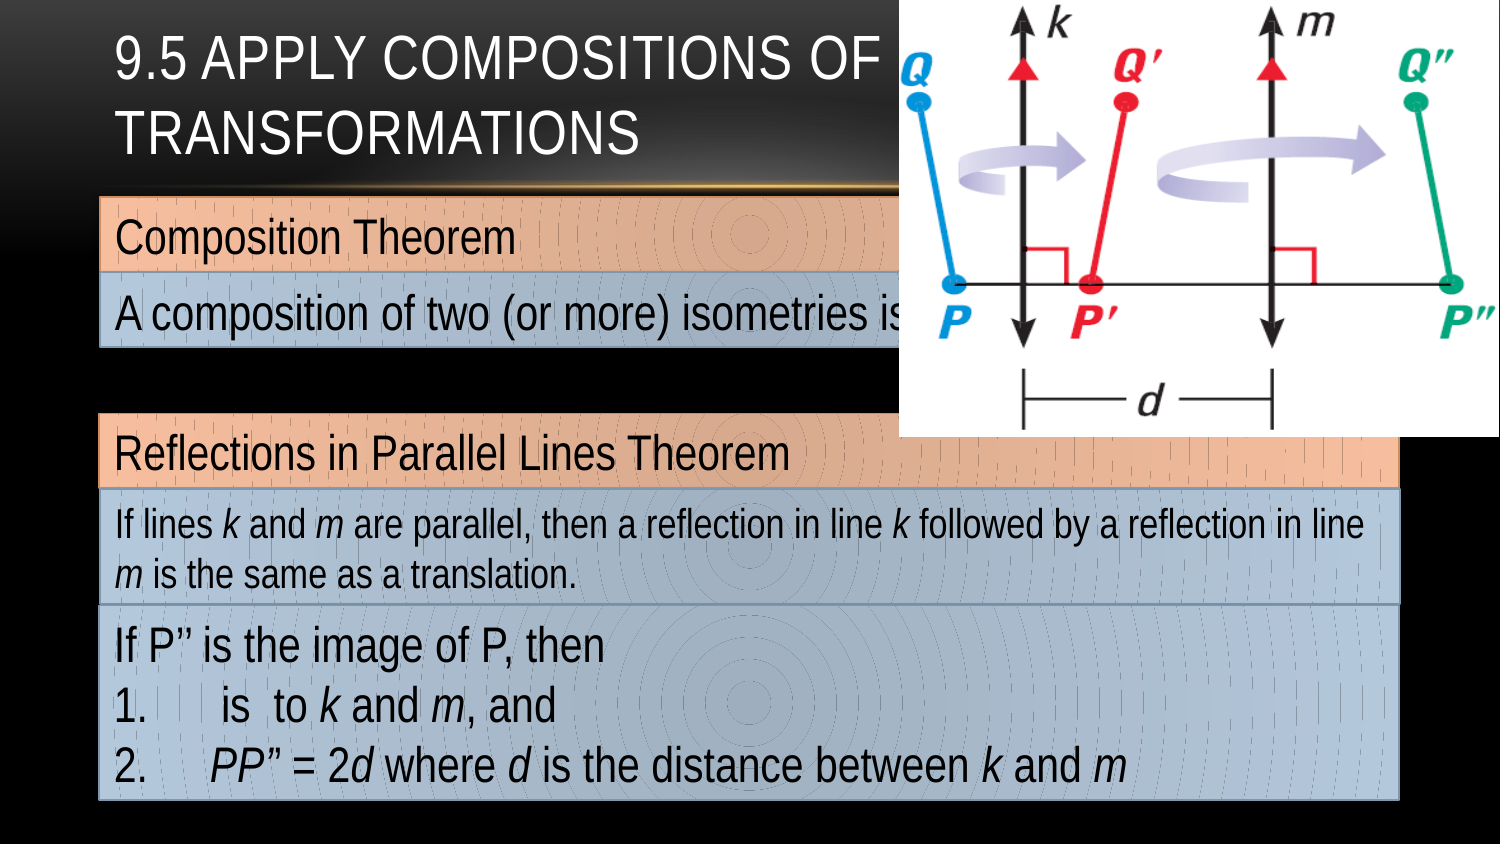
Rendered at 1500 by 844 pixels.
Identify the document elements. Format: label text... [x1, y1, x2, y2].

picture [0, 0, 1499, 437]
text_box If lines k and m are parallel, then a reflection in line k followed by a reflection in line m is the same as a translation. [99, 488, 1401, 605]
text_box Reflections in Parallel Lines Theorem [98, 413, 1400, 488]
title 9.5 Apply Compositions of Transformations [99, 33, 893, 175]
text_box Composition Theorem [99, 196, 893, 271]
text_box A composition of two (or more) isometries is an isometry. [99, 272, 893, 348]
